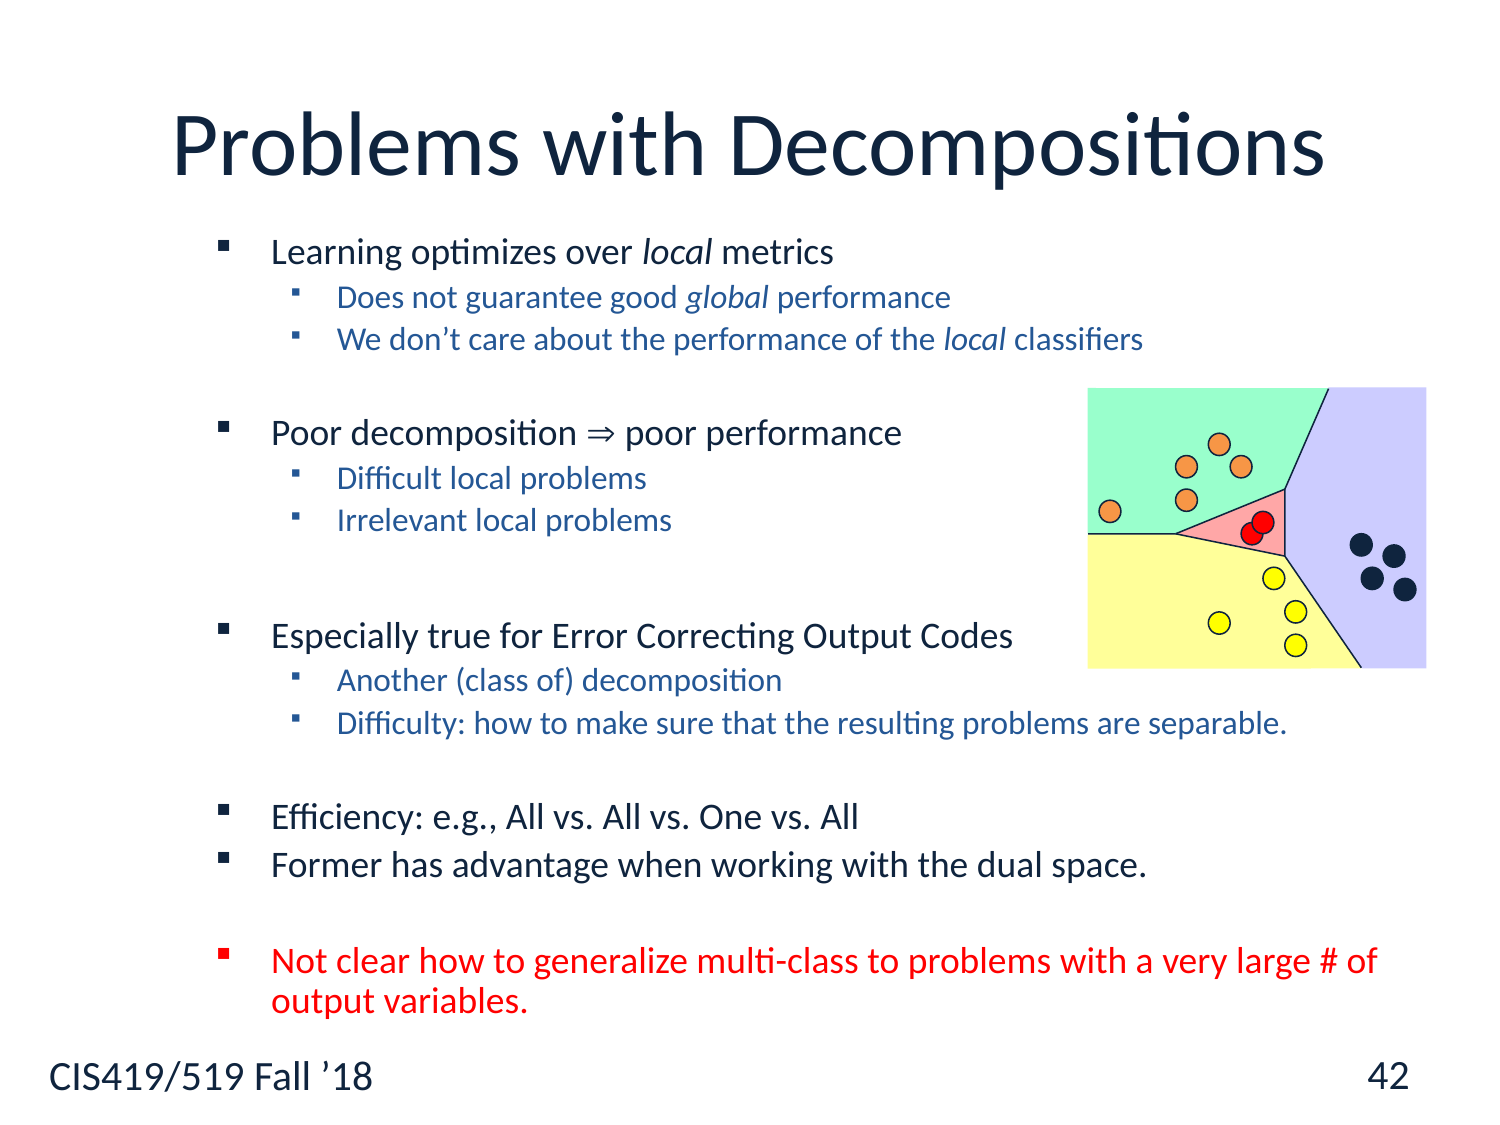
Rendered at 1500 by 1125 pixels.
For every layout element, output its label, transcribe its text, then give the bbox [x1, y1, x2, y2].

list Learning optimizes over local metrics Does not guarantee good global performance We don’t care about the performance of the local classifiers Poor decomposition  poor performance Difficult local problems Irrelevant local problems Especially true for Error Correcting Output Codes Another (class of) decomposition Difficulty: how to make sure that the resulting problems are separable. Efficiency: e.g., All vs. All vs. One vs. All Former has advantage when working with the dual space. Not clear how to generalize multi-class to problems with a very large # of output variables. [200, 224, 1500, 1013]
slide_number 42 [1074, 1042, 1425, 1103]
title Problems with Decompositions [75, 45, 1425, 233]
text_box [1087, 387, 1427, 670]
